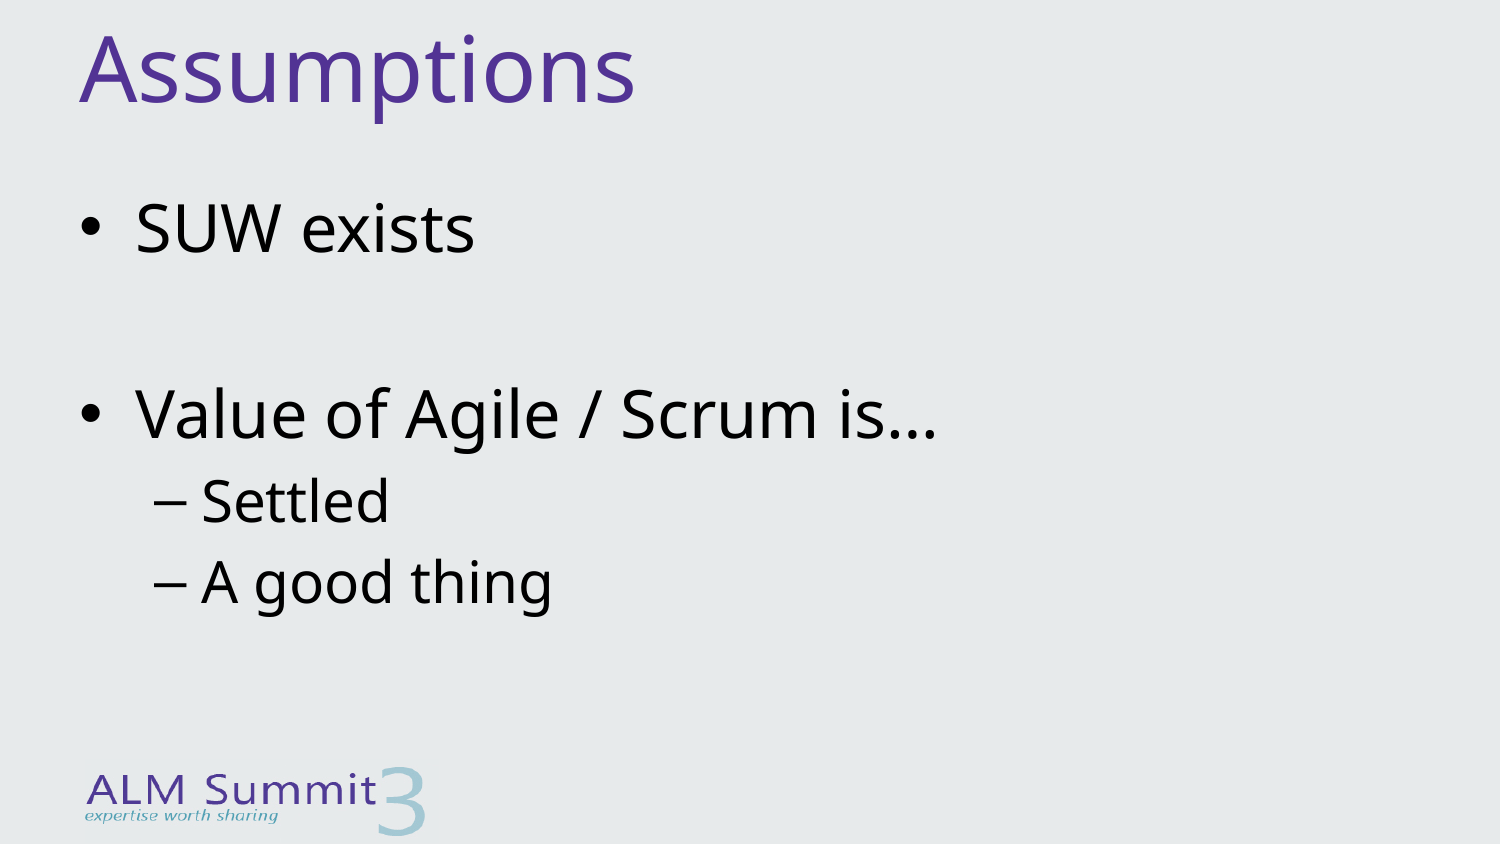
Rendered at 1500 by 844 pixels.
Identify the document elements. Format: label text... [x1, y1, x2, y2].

title Assumptions [64, 28, 1436, 104]
list SUW exists Value of Agile / Scrum is… Settled A good thing [64, 178, 1436, 416]
picture [75, 759, 441, 843]
